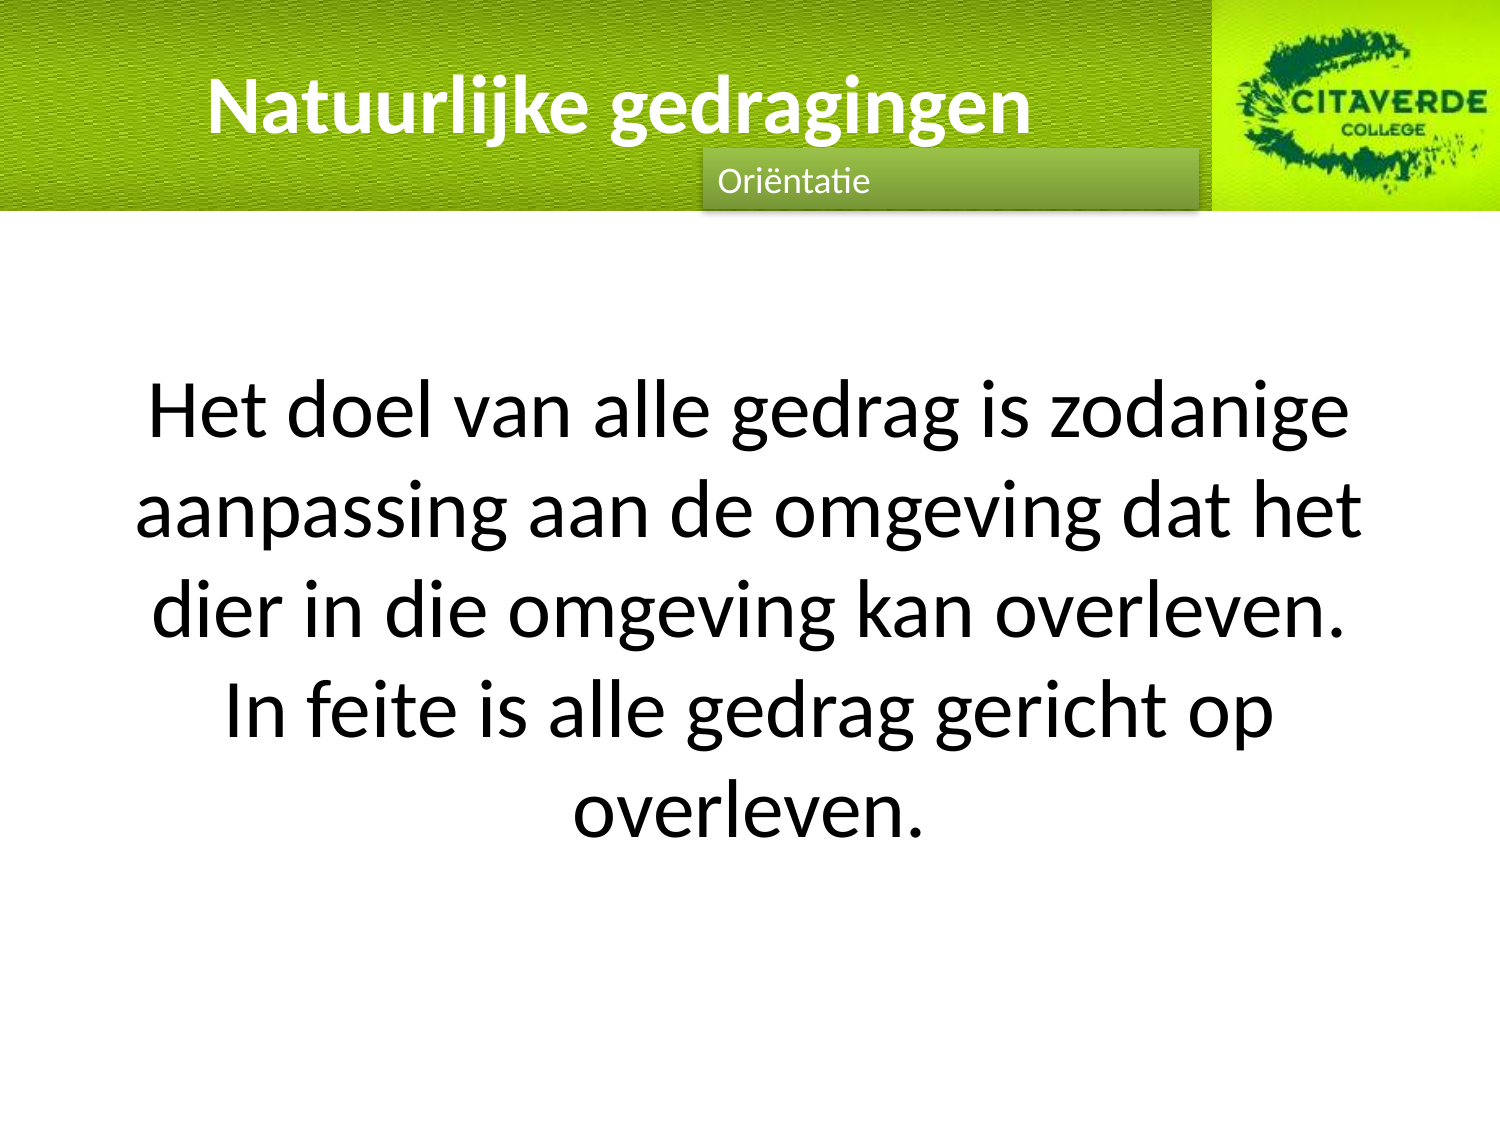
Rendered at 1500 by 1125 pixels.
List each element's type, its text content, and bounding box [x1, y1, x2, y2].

title Het doel van alle gedrag is zodanige aanpassing aan de omgeving dat het dier in die omgeving kan overleven. In feite is alle gedrag gericht op overleven. [111, 255, 1388, 953]
picture [0, 0, 1500, 212]
